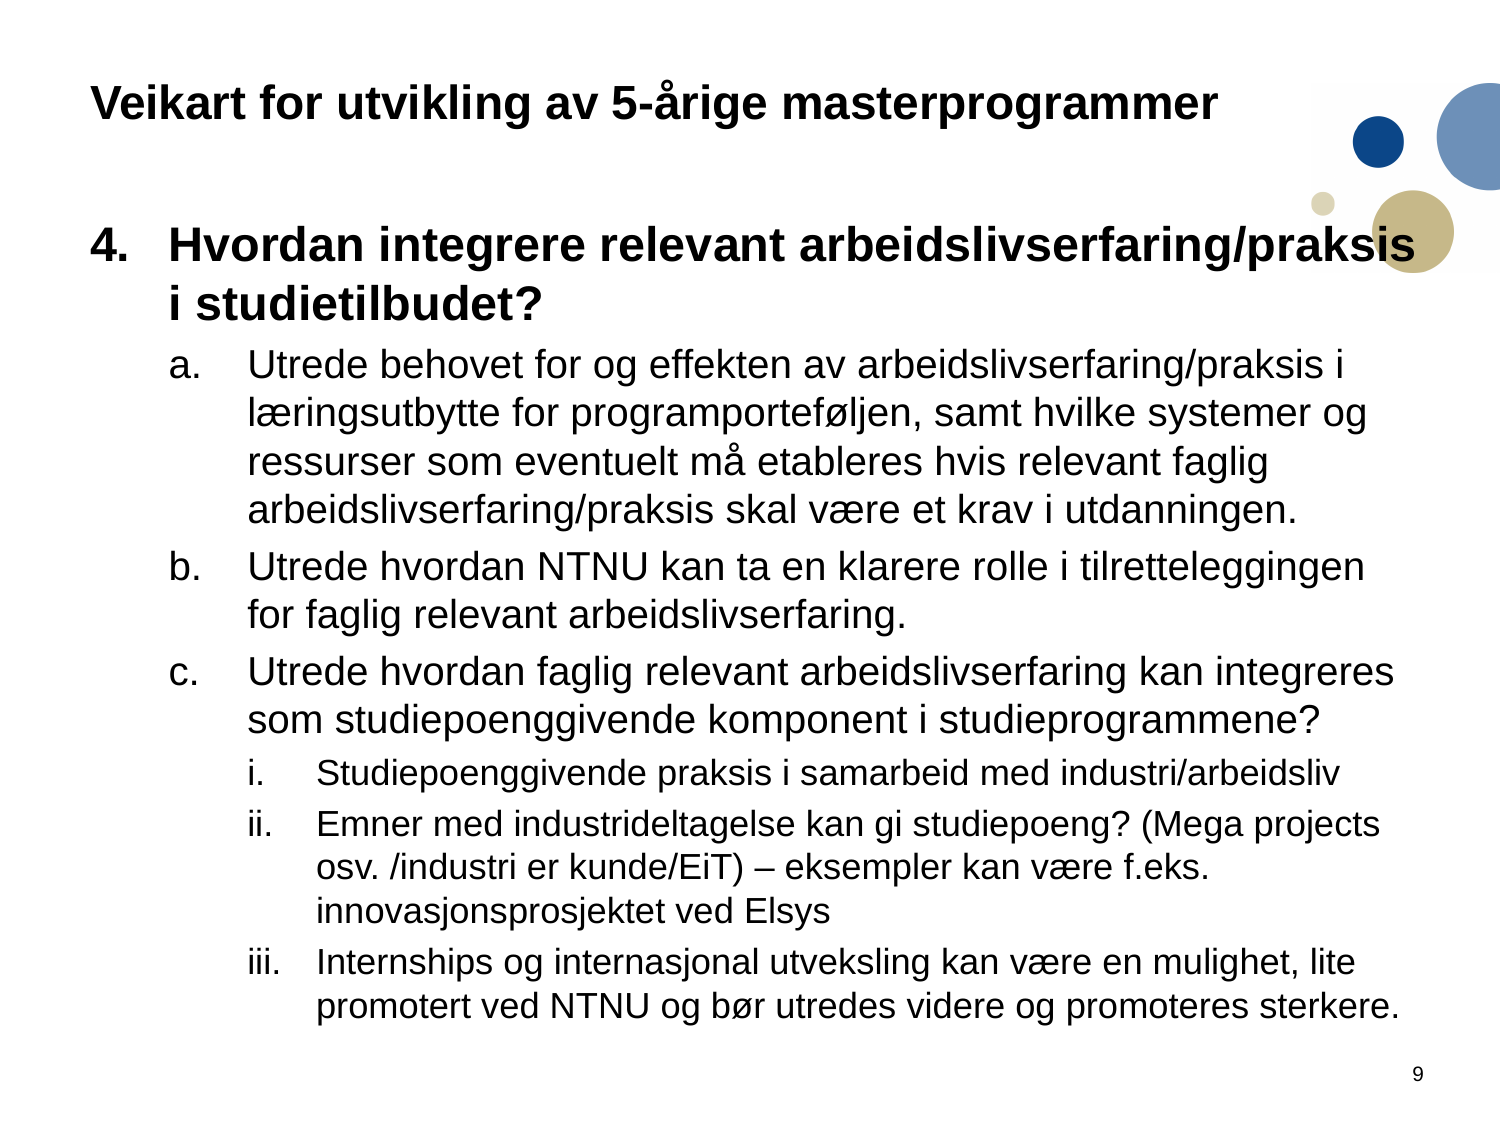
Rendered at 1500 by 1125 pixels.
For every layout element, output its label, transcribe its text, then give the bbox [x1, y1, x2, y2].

picture [1311, 83, 1500, 273]
list Hvordan integrere relevant arbeidslivserfaring/praksis i studietilbudet? Utrede behovet for og effekten av arbeidslivserfaring/praksis i læringsutbytte for programporteføljen, samt hvilke systemer og ressurser som eventuelt må etableres hvis relevant faglig arbeidslivserfaring/praksis skal være et krav i utdanningen. Utrede hvordan NTNU kan ta en klarere rolle i tilretteleggingen for faglig relevant arbeidslivserfaring. Utrede hvordan faglig relevant arbeidslivserfaring kan integreres som studiepoenggivende komponent i studieprogrammene? Studiepoenggivende praksis i samarbeid med industri/arbeidsliv Emner med industrideltagelse kan gi studiepoeng? (Mega projects osv. /industri er kunde/EiT) – eksempler kan være f.eks. innovasjonsprosjektet ved Elsys Internships og internasjonal utveksling kan være en mulighet, lite promotert ved NTNU og bør utredes videre og promoteres sterkere. [75, 205, 1434, 1063]
title Veikart for utvikling av 5-årige masterprogrammer [75, 45, 1425, 155]
